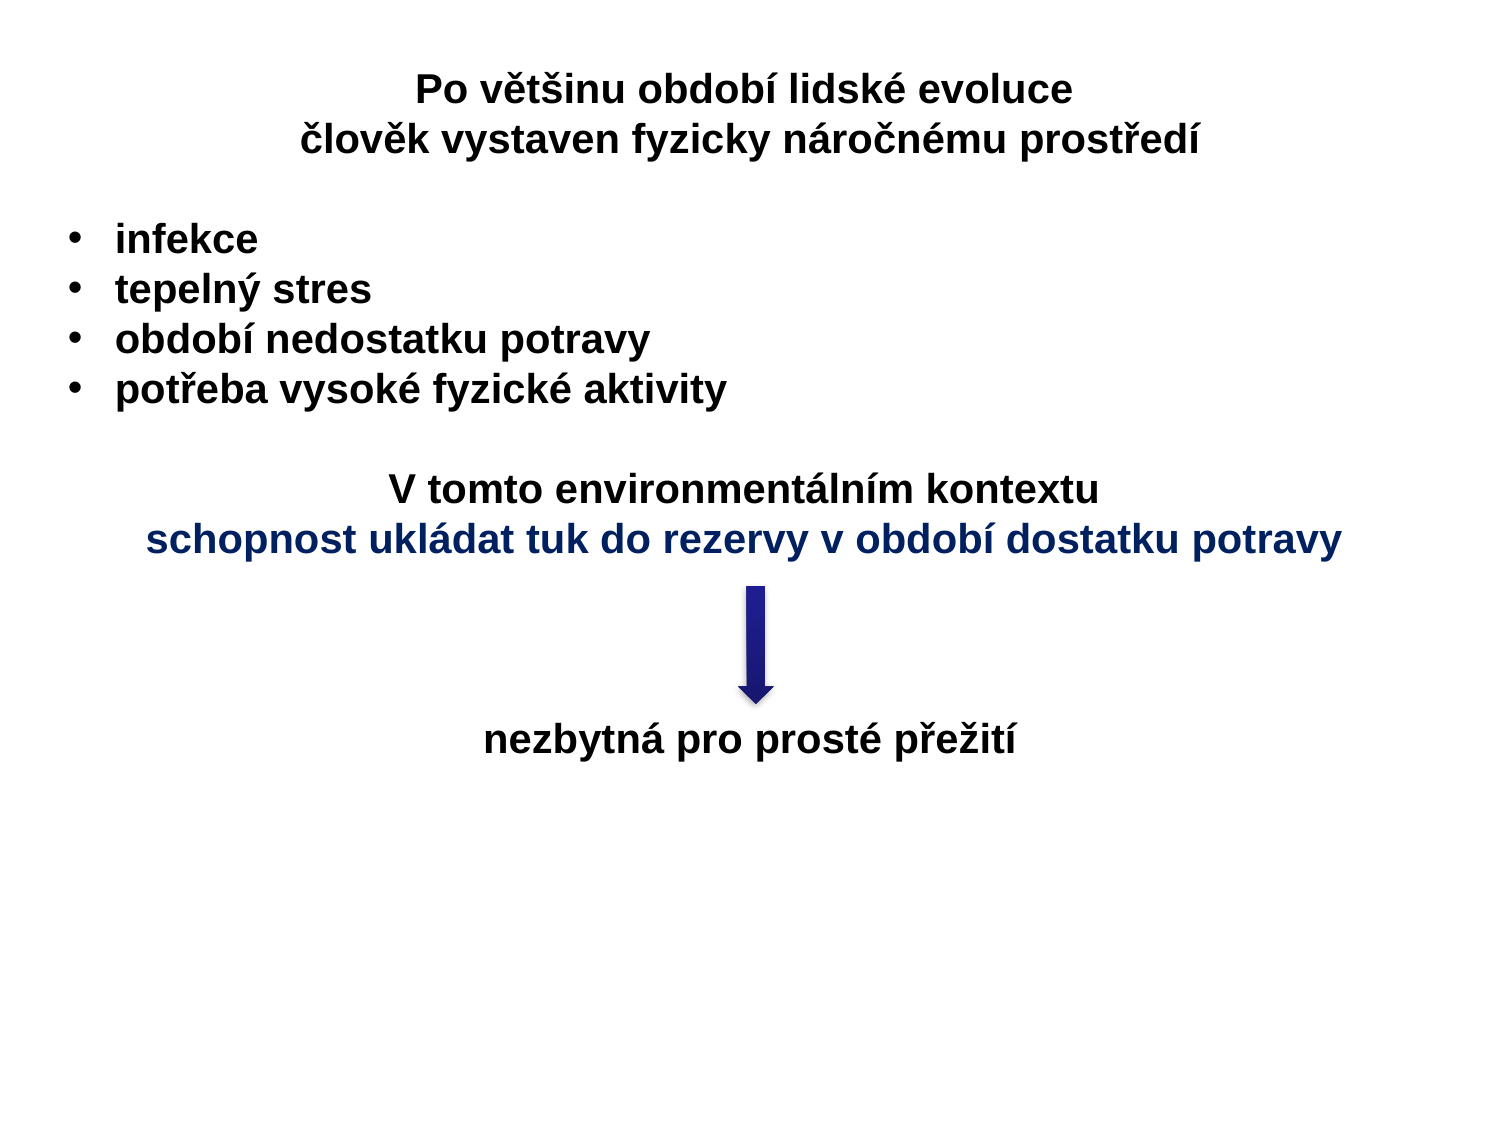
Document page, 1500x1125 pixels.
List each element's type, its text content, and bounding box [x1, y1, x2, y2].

text_box [738, 586, 774, 705]
text_box Po většinu období lidské evoluce člověk vystaven fyzicky náročnému prostředí infekce tepelný stres období nedostatku potravy potřeba vysoké fyzické aktivity V tomto environmentálním kontextu schopnost ukládat tuk do rezervy v období dostatku potravy nezbytná pro prosté přežití [53, 54, 1447, 770]
